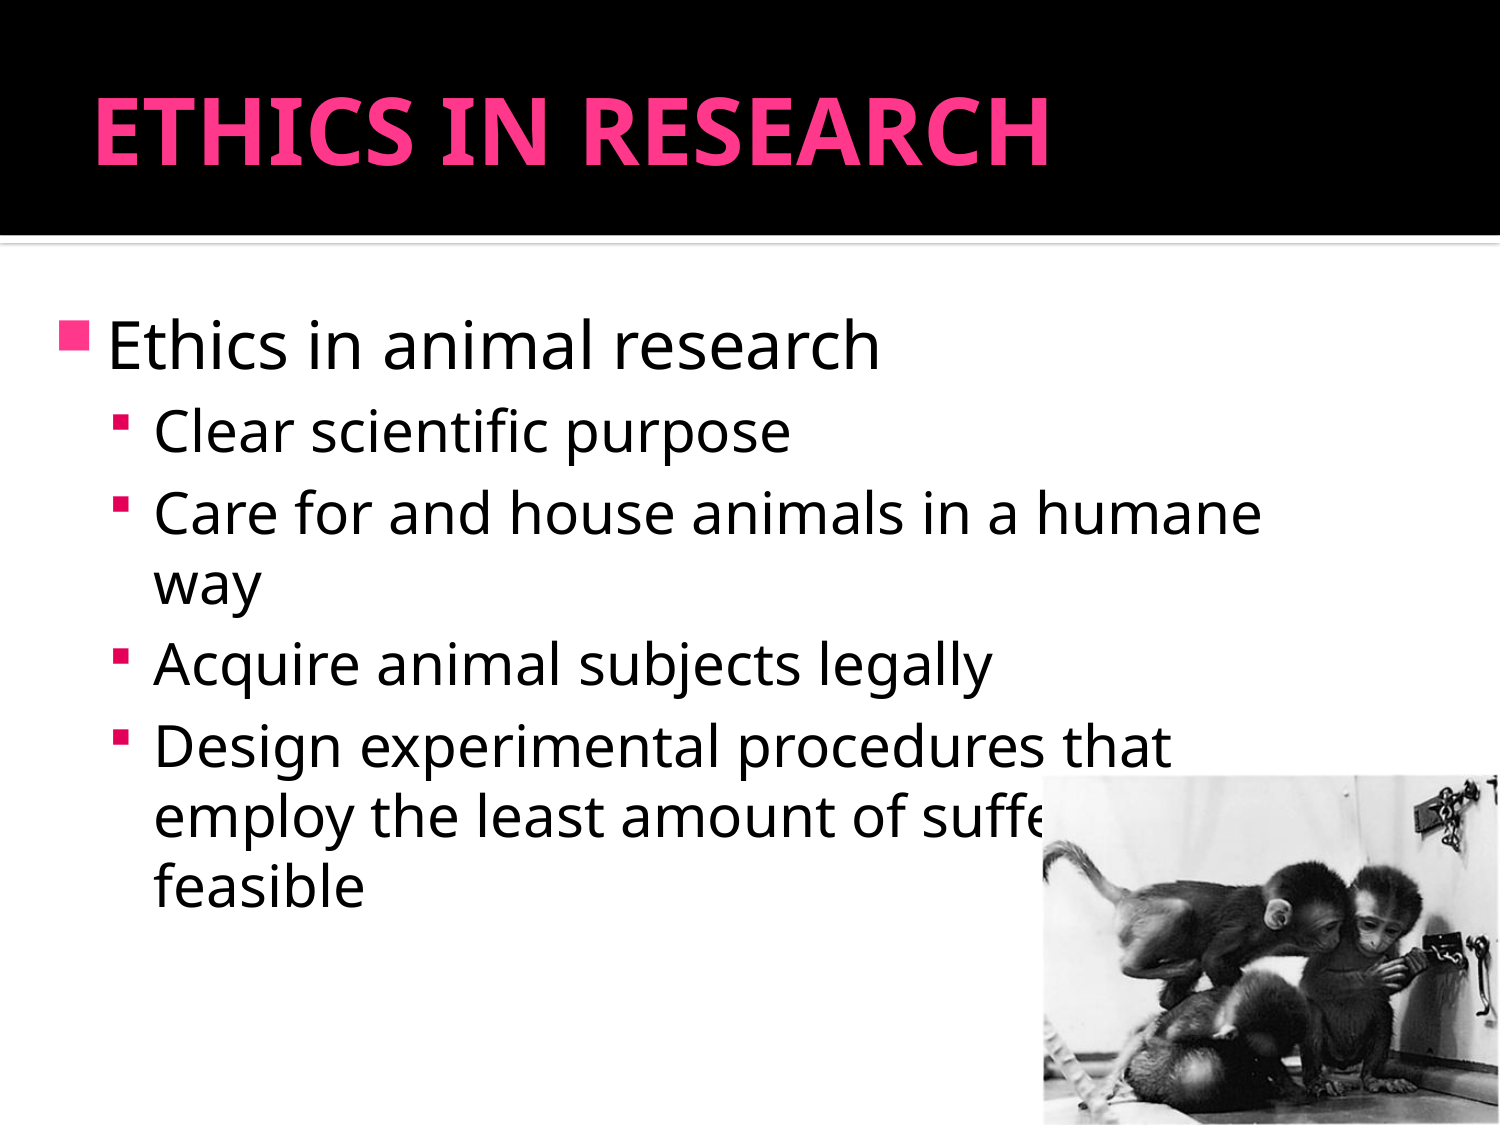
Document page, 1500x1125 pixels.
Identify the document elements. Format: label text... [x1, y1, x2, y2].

picture [1042, 774, 1500, 1125]
title ETHICS IN RESEARCH [75, 25, 1425, 231]
list Ethics in animal research Clear scientific purpose Care for and house animals in a humane way Acquire animal subjects legally Design experimental procedures that employ the least amount of suffering feasible [24, 287, 1375, 834]
